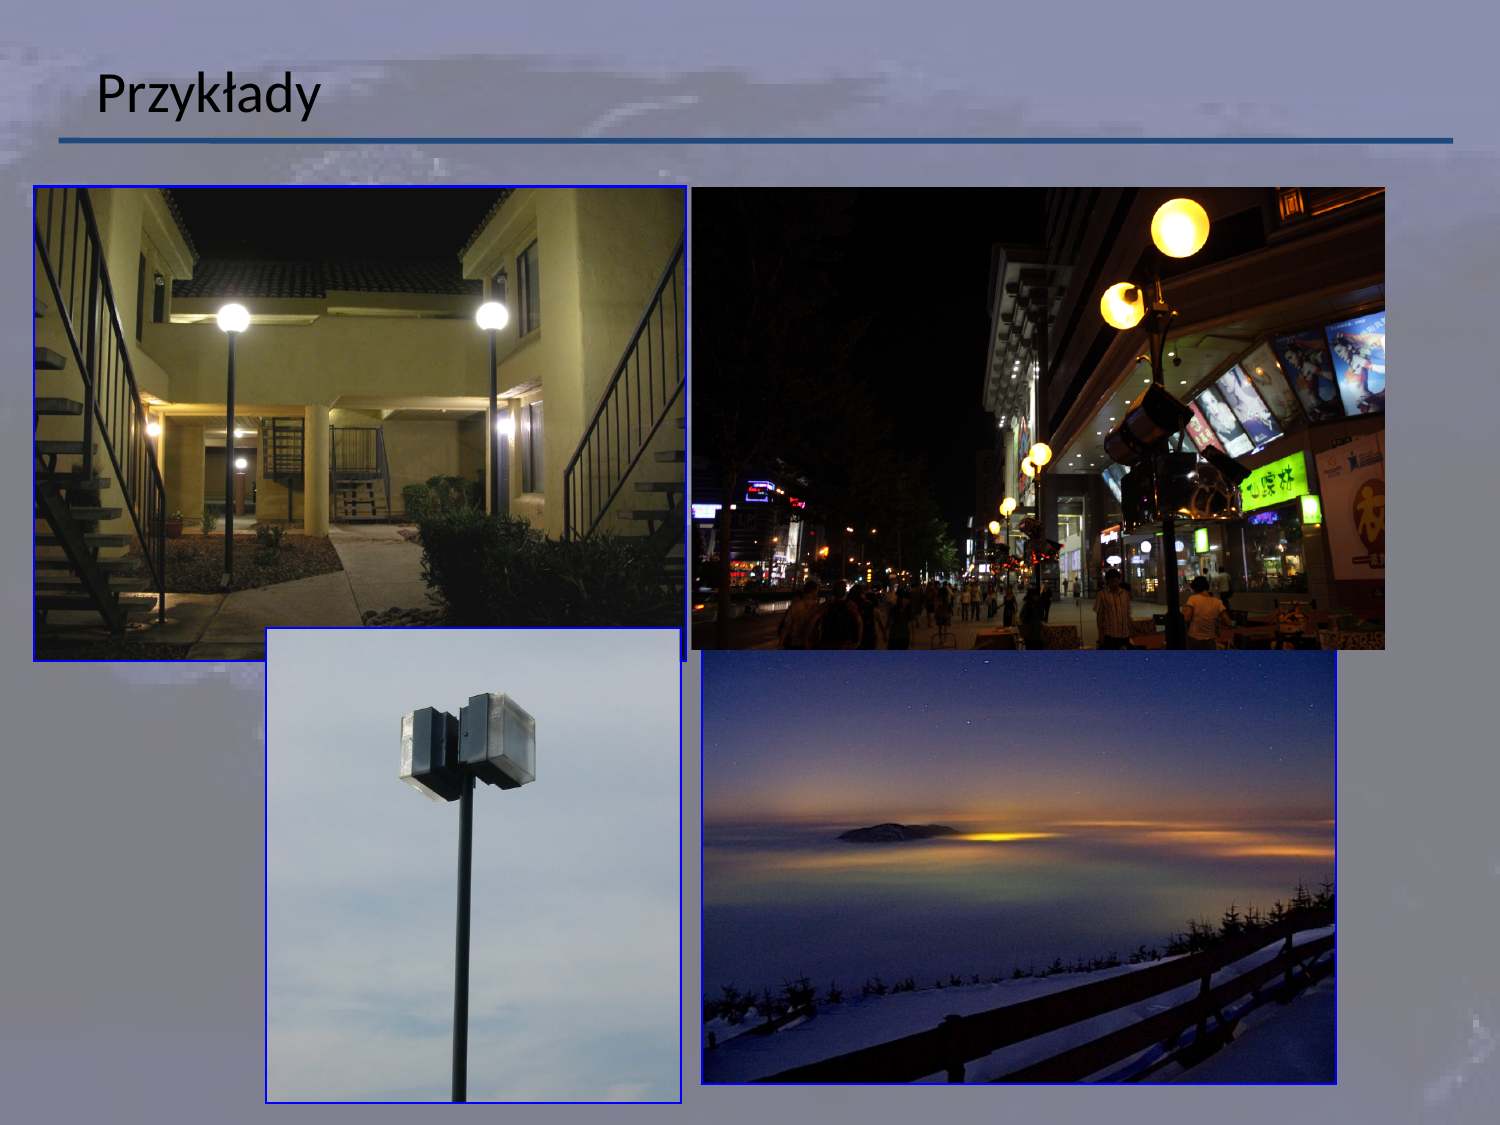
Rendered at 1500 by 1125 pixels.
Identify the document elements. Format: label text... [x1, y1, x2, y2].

picture [691, 187, 1385, 1084]
text_box Przykłady [82, 46, 1442, 132]
picture [34, 187, 686, 1102]
